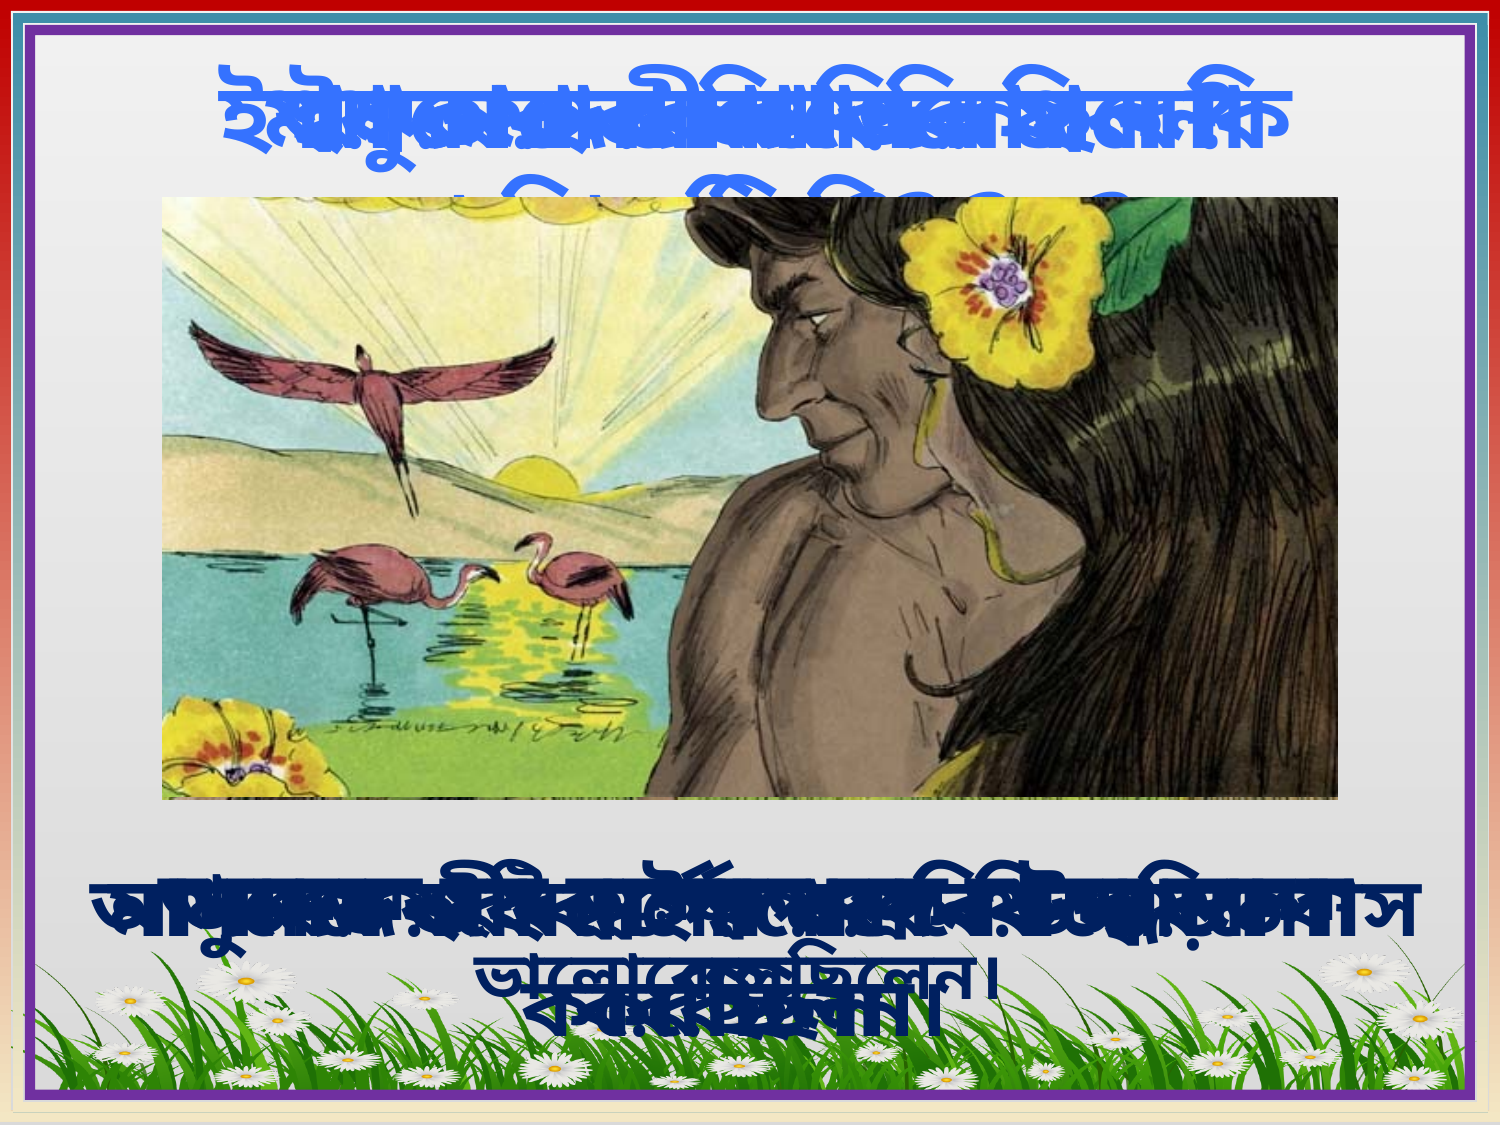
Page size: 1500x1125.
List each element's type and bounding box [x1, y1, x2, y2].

text_box [0, 0, 1500, 1122]
picture [162, 197, 1338, 801]
